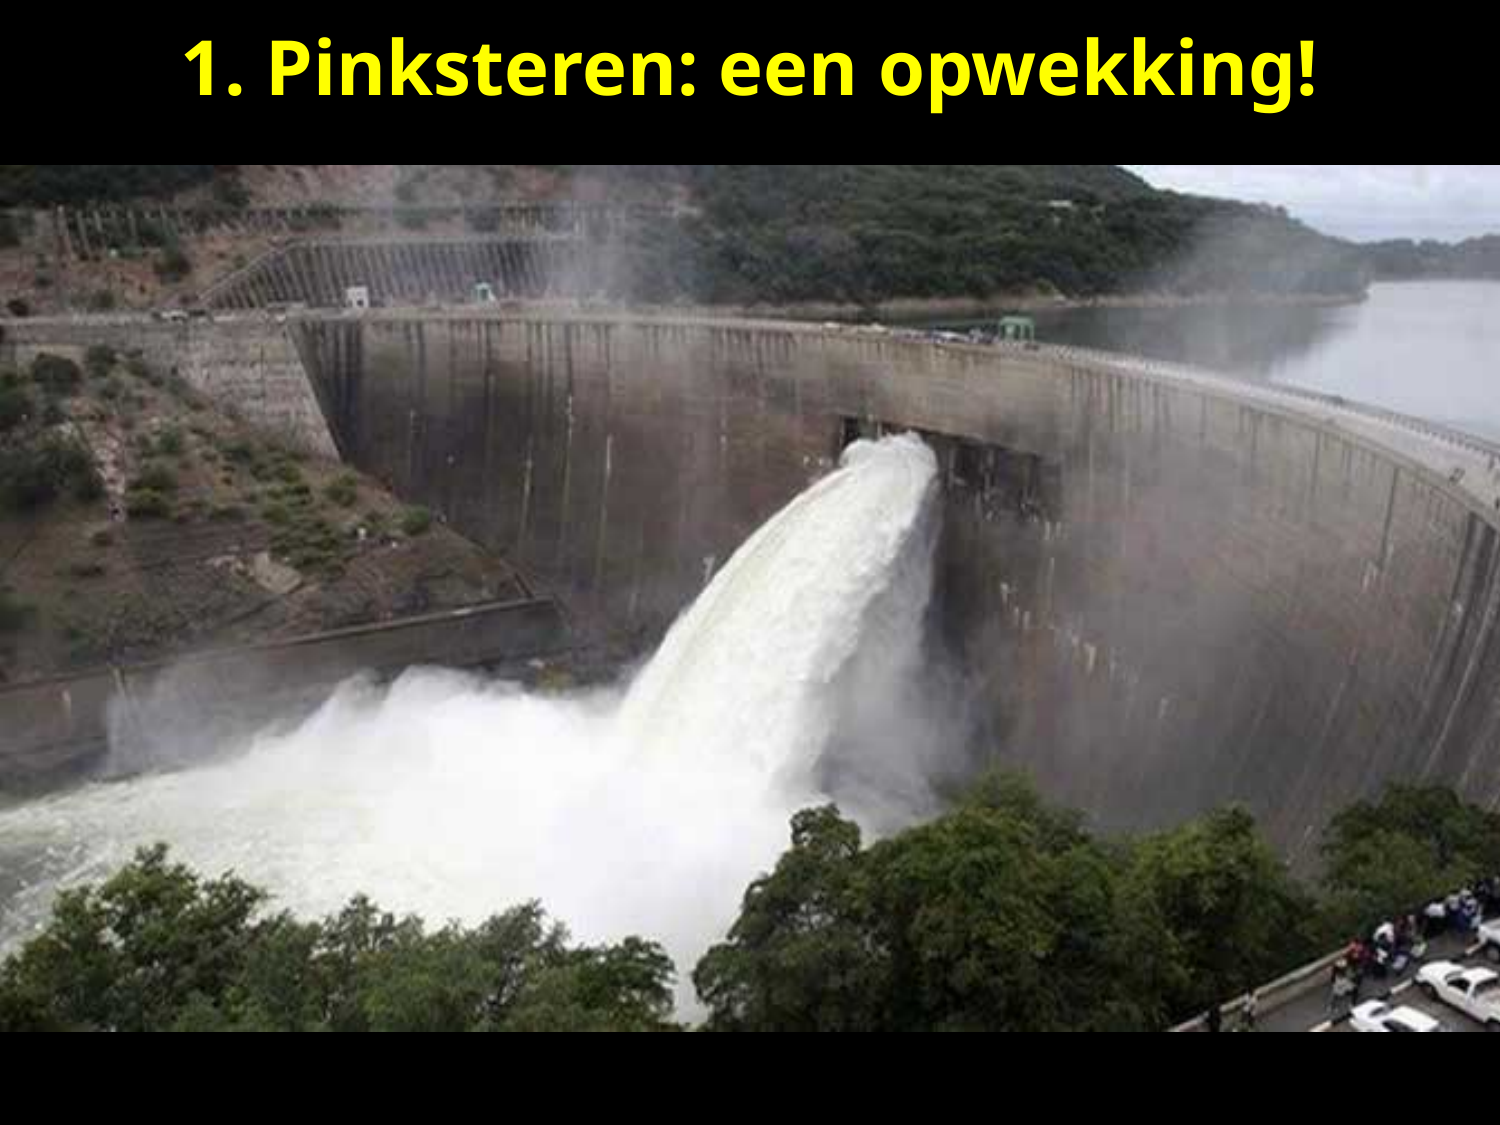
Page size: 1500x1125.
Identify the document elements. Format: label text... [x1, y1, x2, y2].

text_box 1. Pinksteren: een opwekking! [74, 6, 1425, 164]
picture [0, 165, 1500, 1033]
